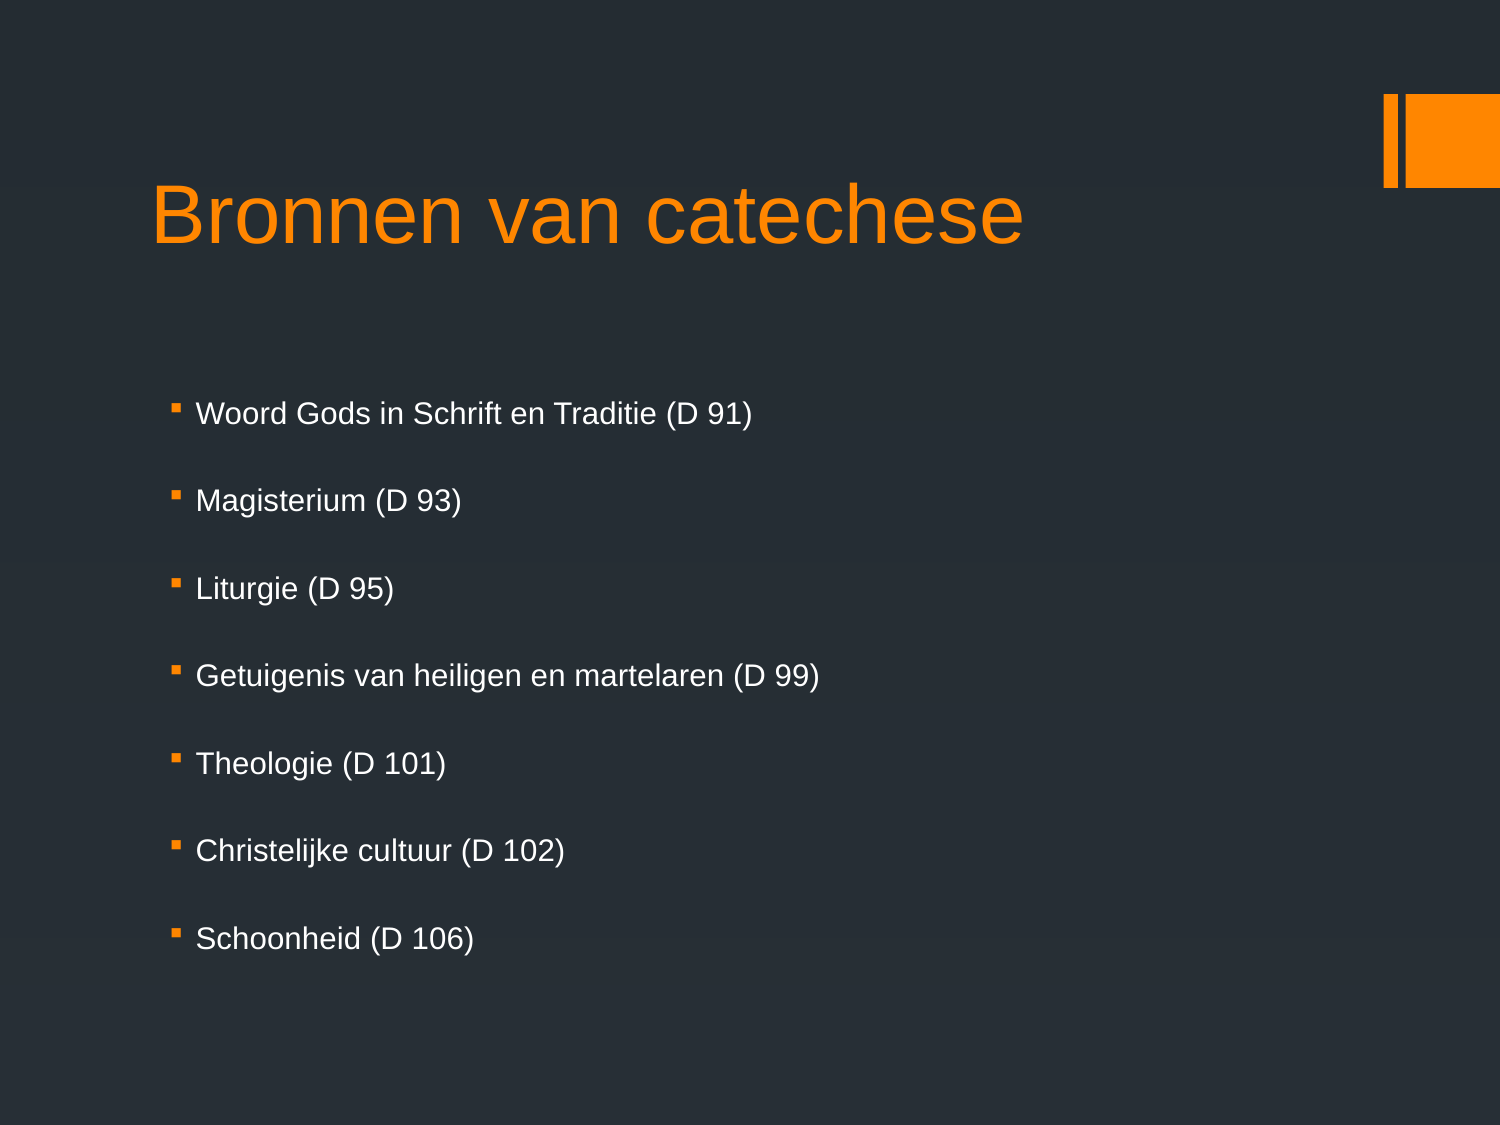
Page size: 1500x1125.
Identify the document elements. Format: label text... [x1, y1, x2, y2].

title Bronnen van catechese [135, 78, 1336, 268]
list Woord Gods in Schrift en Traditie (D 91) Magisterium (D 93) Liturgie (D 95) Getuigenis van heiligen en martelaren (D 99) Theologie (D 101) Christelijke cultuur (D 102) Schoonheid (D 106) [147, 385, 1348, 966]
